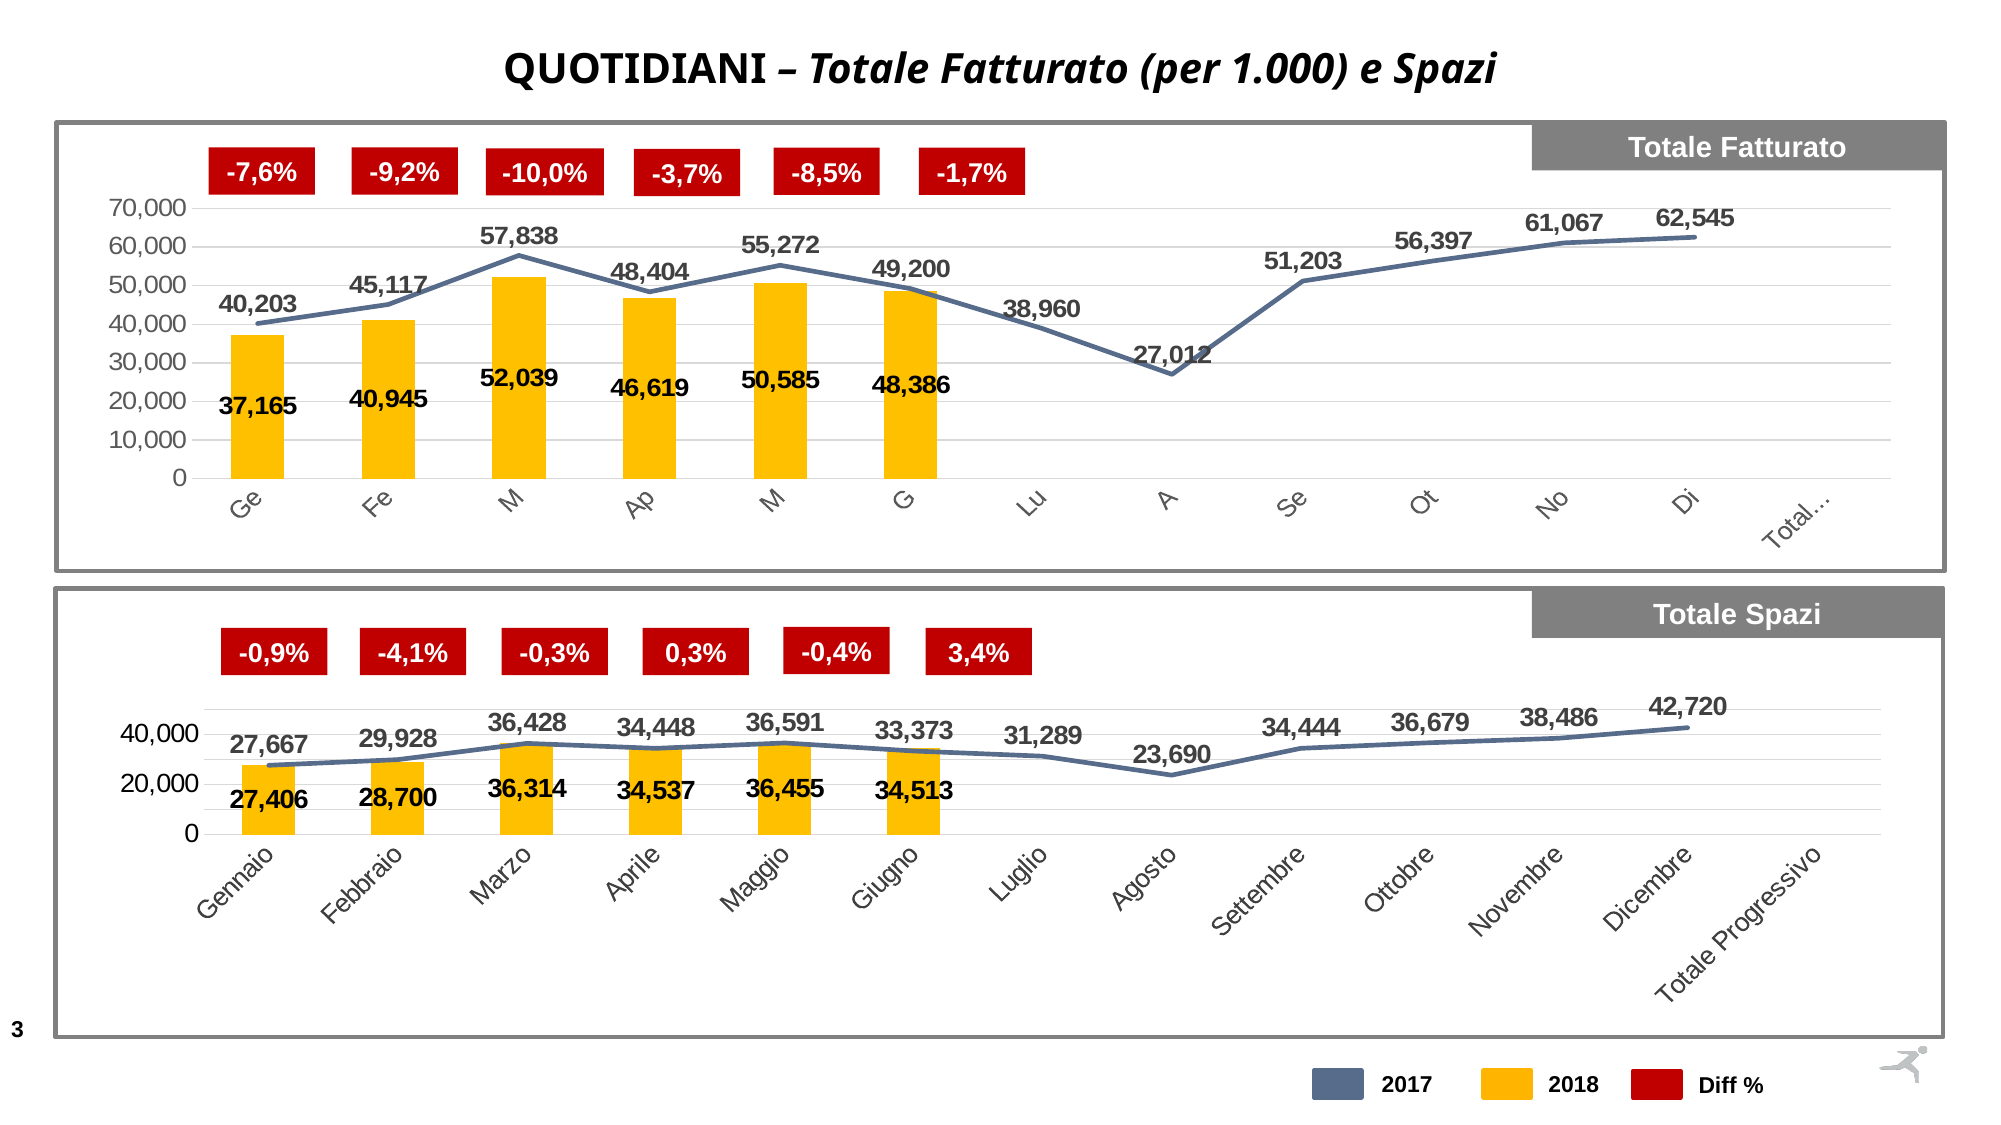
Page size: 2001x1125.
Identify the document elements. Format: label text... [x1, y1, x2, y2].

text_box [55, 120, 1945, 1106]
text_box QUOTIDIANI – Totale Fatturato (per 1.000) e Spazi [249, 34, 1750, 100]
